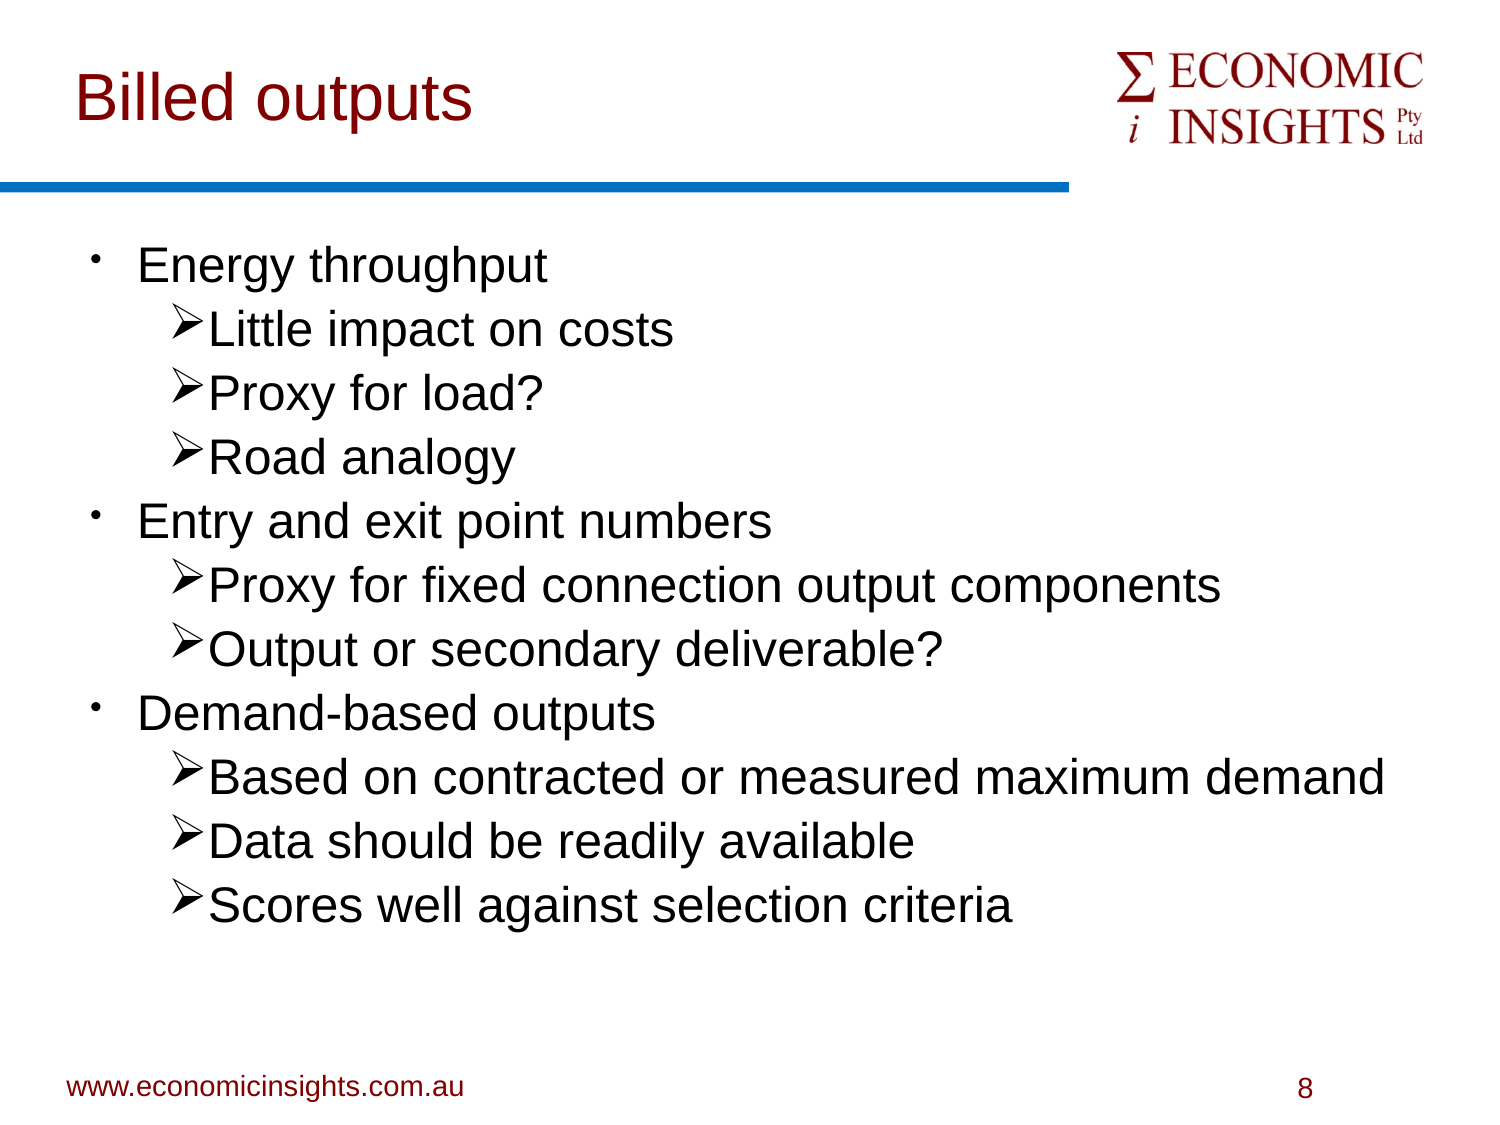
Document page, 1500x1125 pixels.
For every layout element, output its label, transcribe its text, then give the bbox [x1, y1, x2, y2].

list Energy throughput Little impact on costs Proxy for load? Road analogy Entry and exit point numbers Proxy for fixed connection output components Output or secondary deliverable? Demand-based outputs Based on contracted or measured maximum demand Data should be readily available Scores well against selection criteria [0, 231, 1500, 977]
title Billed outputs [58, 45, 1053, 142]
picture [1117, 52, 1446, 144]
